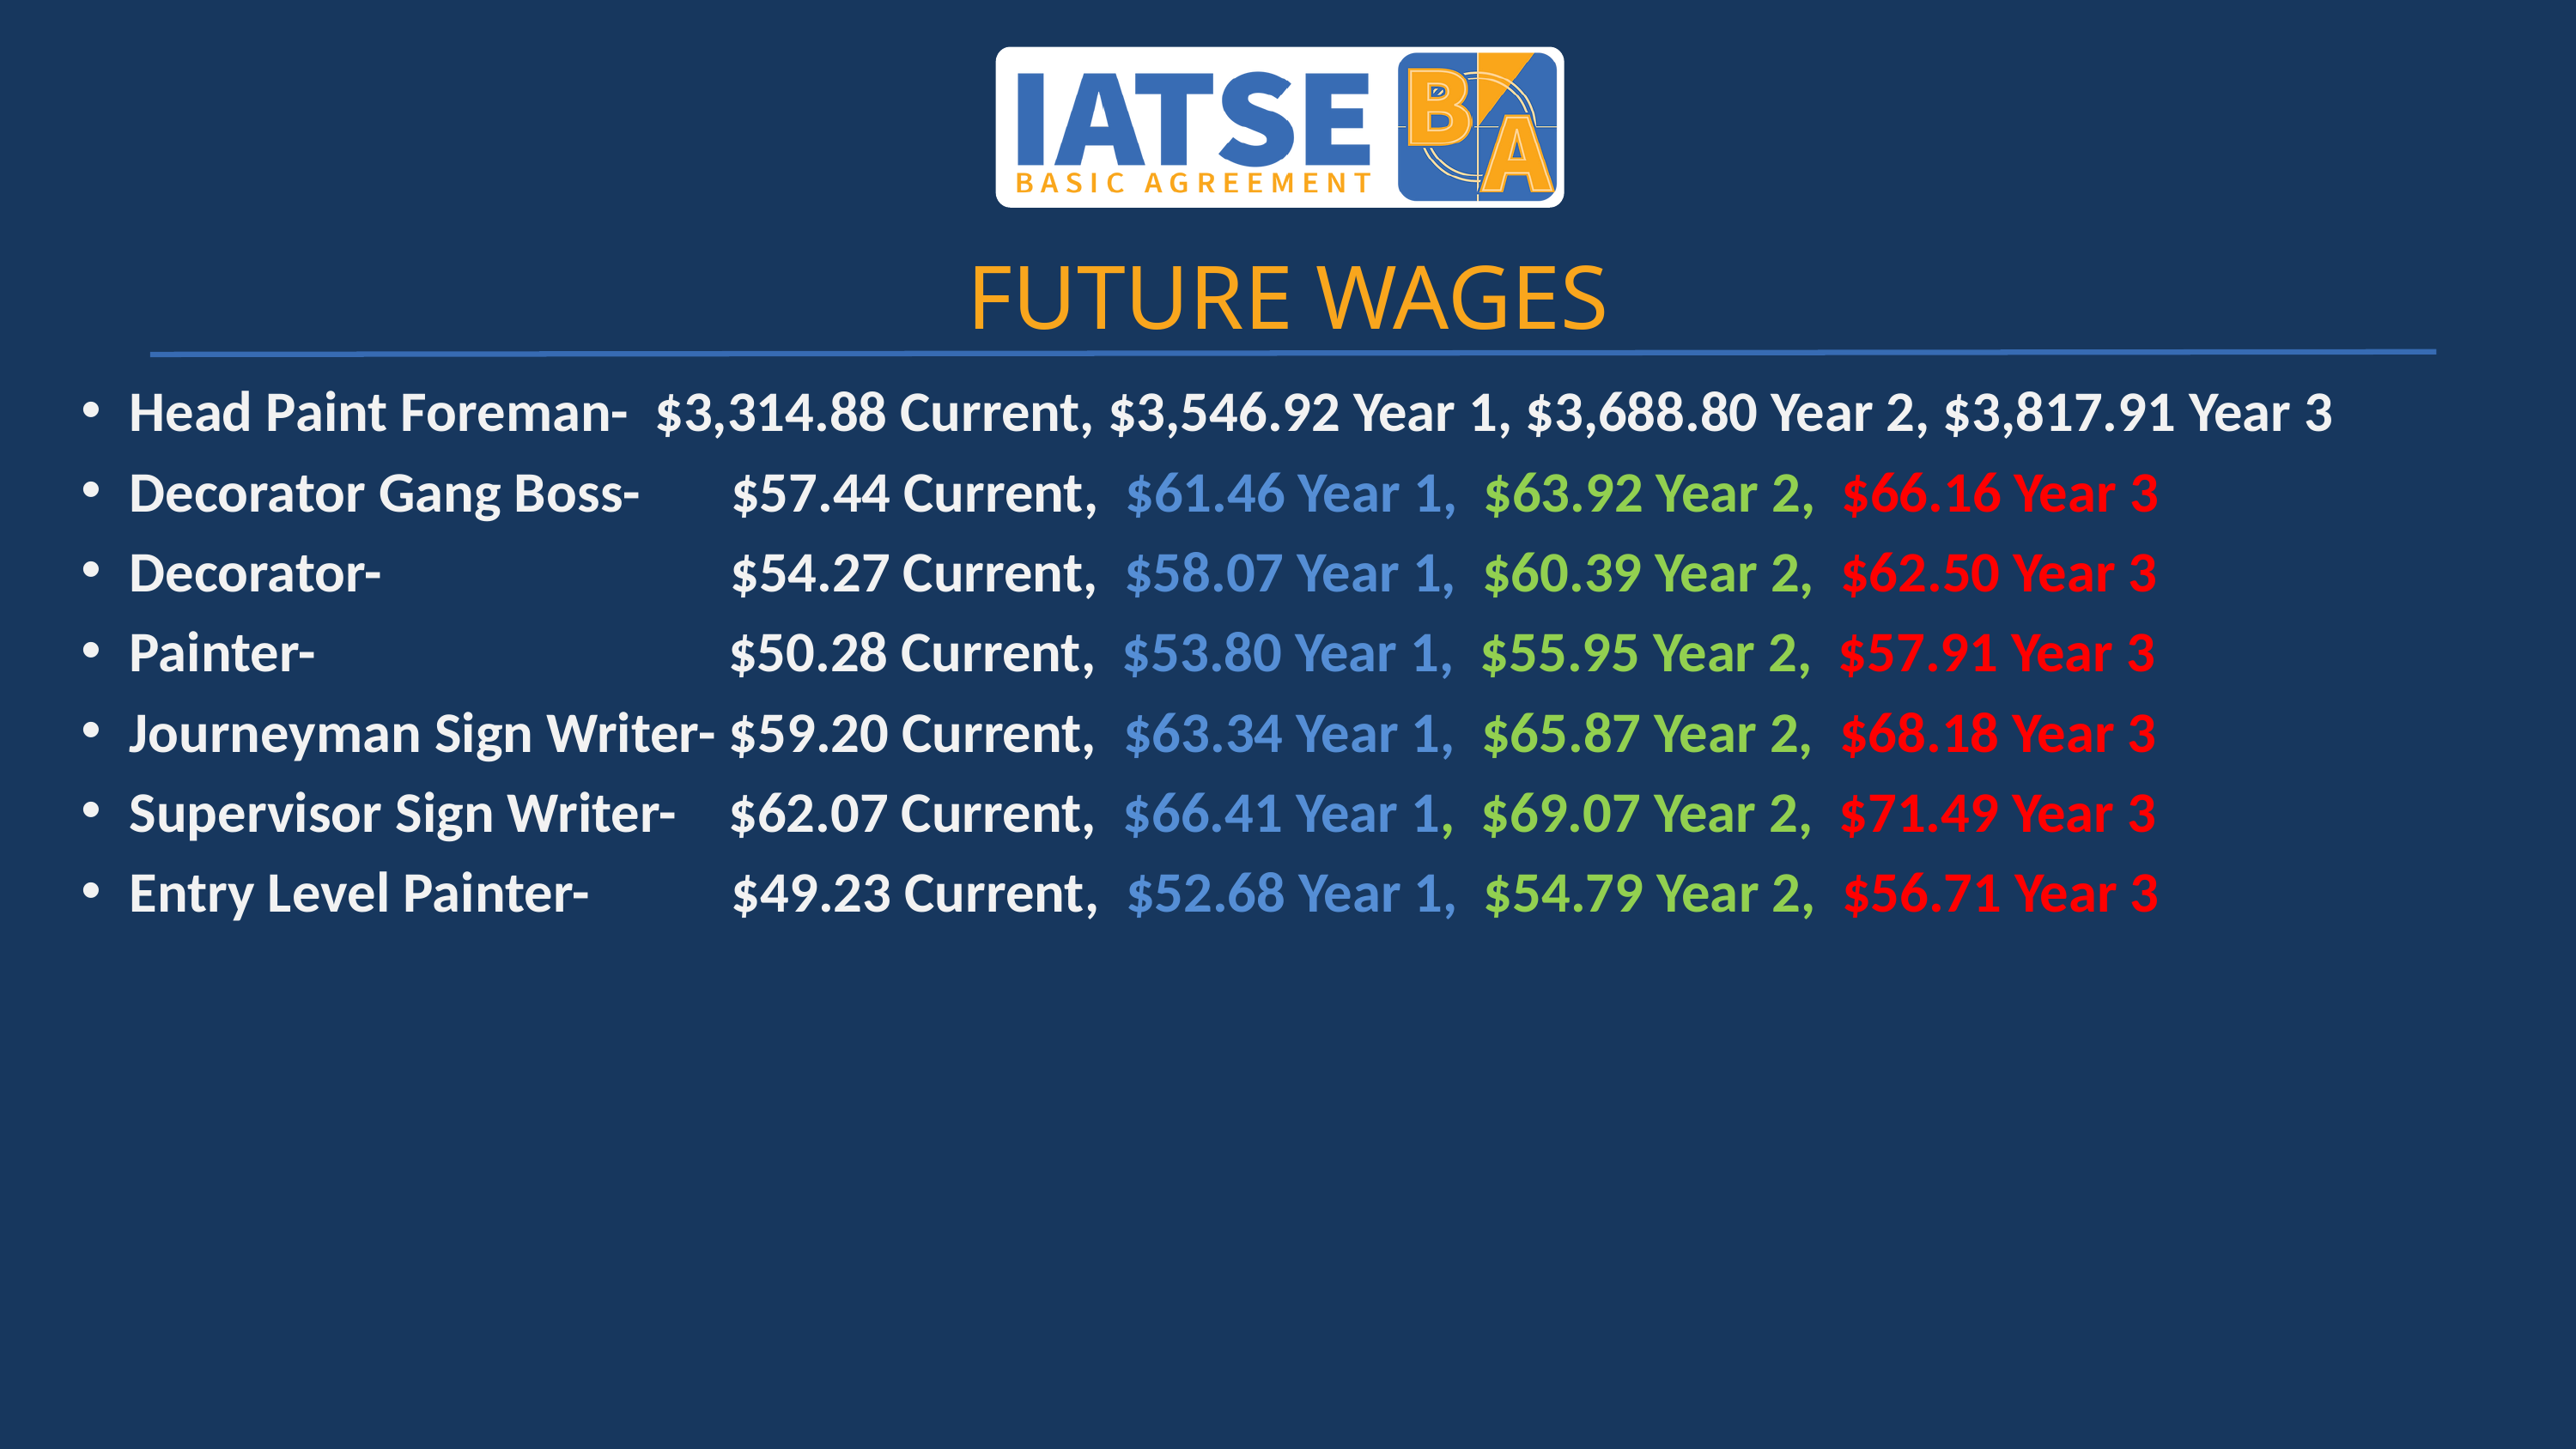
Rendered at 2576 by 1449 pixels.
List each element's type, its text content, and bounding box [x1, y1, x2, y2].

list Head Paint Foreman- $3,314.88 Current, $3,546.92 Year 1, $3,688.80 Year 2, $3,817.91 Year 3 Decorator Gang Boss- $57.44 Current, $61.46 Year 1, $63.92 Year 2, $66.16 Year 3 Decorator- $54.27 Current, $58.07 Year 1, $60.39 Year 2, $62.50 Year 3 Painter- $50.28 Current, $53.80 Year 1, $55.95 Year 2, $57.91 Year 3 Journeyman Sign Writer- $59.20 Current, $63.34 Year 1, $65.87 Year 2, $68.18 Year 3 Supervisor Sign Writer- $62.07 Current, $66.41 Year 1, $69.07 Year 2, $71.49 Year 3 Entry Level Painter- $49.23 Current, $52.68 Year 1, $54.79 Year 2, $56.71 Year 3 [68, 367, 2533, 1410]
text_box FUTURE WAGES [761, 223, 1815, 347]
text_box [995, 46, 1564, 208]
